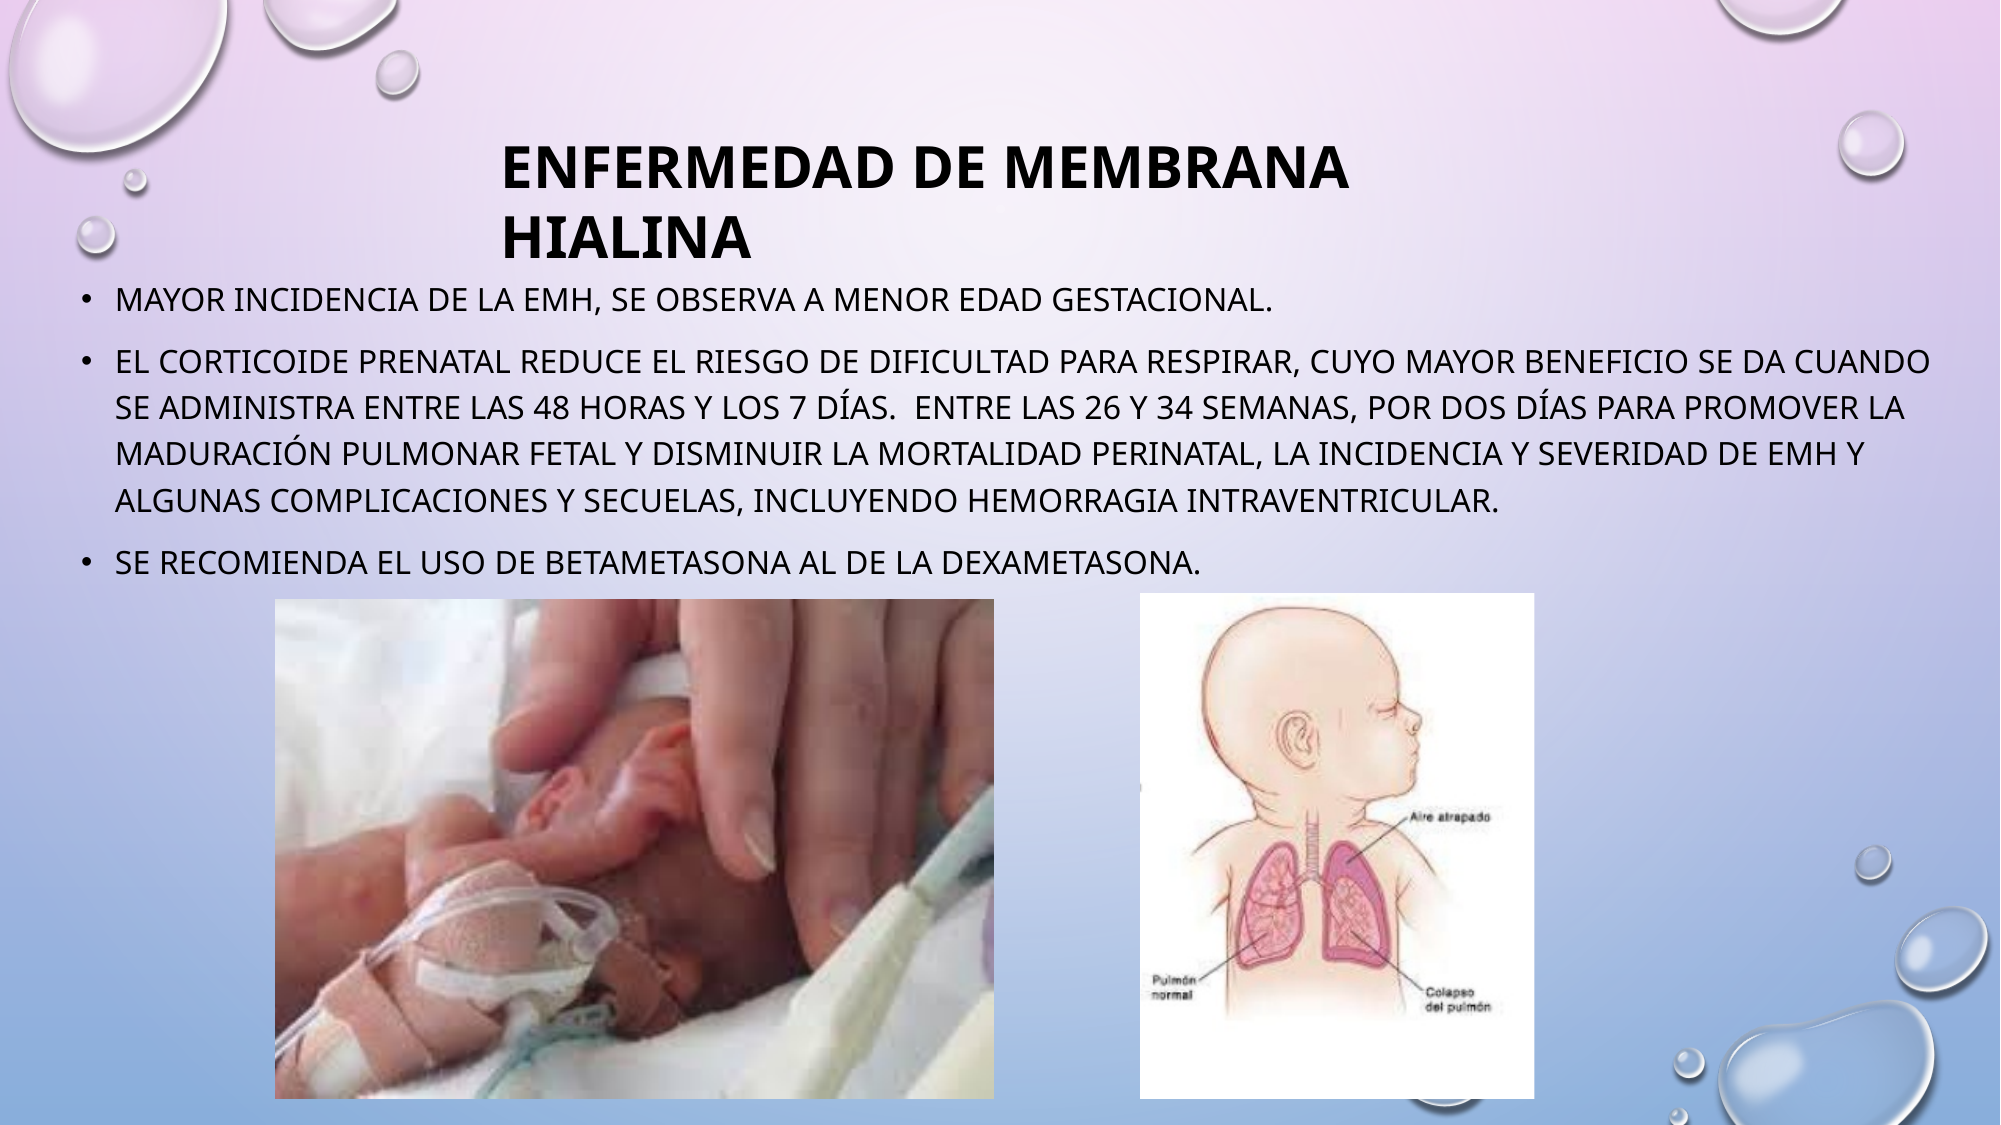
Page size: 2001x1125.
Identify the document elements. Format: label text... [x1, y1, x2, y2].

list mayor incidencia de la EMH, se observa a menor edad gestacional. El corticoide prenatal reduce el riesgo de dificultad para respirar, cuyo mayor beneficio se da cuando se administra entre las 48 horas y los 7 días. entre las 26 y 34 semanas, por dos días para promover la maduración pulmonar fetal y disminuir la mortalidad perinatal, la incidencia y severidad de EMH y algunas complicaciones y secuelas, incluyendo hemorragia intraventricular. Se recomienda el uso de betametasona al de la dexametasona. [66, 263, 1974, 594]
picture [0, 0, 2000, 1125]
text_box Enfermedad de membrana hialina [486, 122, 1605, 278]
